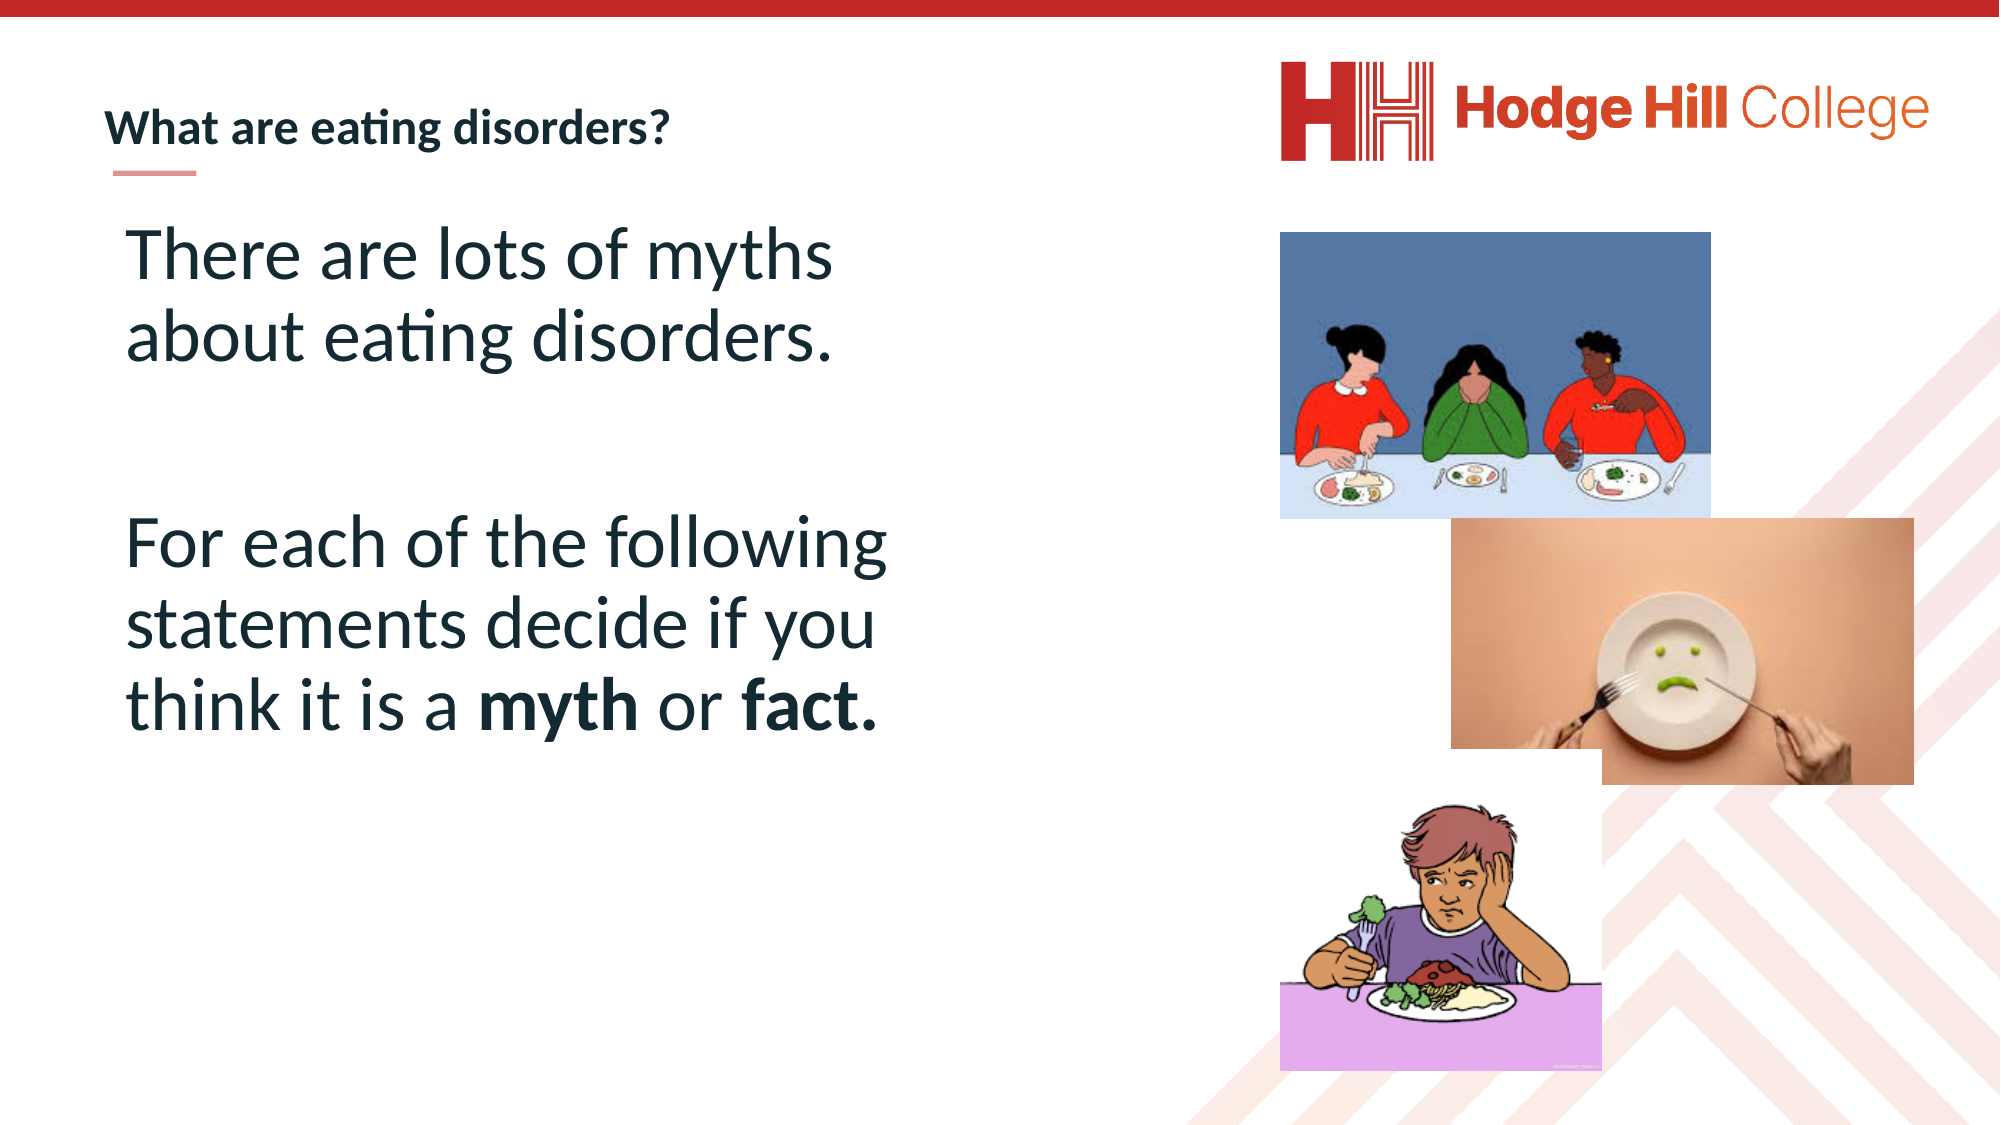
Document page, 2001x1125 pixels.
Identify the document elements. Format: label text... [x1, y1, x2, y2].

picture [0, 0, 1999, 17]
picture [1073, 198, 2000, 1125]
picture [1280, 61, 1929, 161]
title What are eating disorders? [102, 29, 1091, 219]
list There are lots of myths about eating disorders. For each of the following statements decide if you think it is a myth or fact. [110, 219, 1032, 1046]
